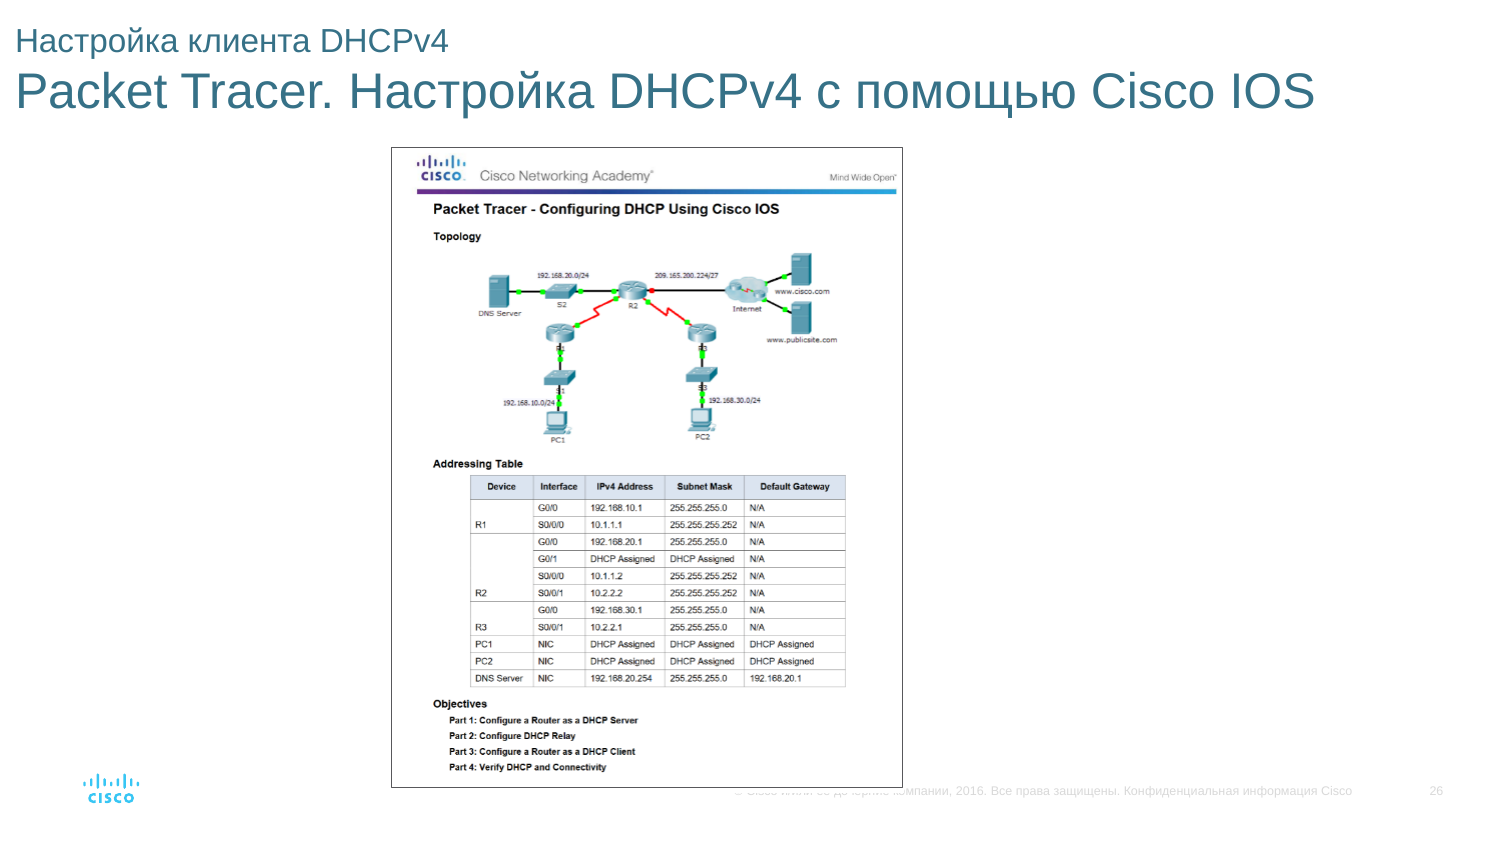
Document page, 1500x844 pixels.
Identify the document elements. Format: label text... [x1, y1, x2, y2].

picture [389, 144, 904, 793]
title Настройка клиента DHCPv4 Packet Tracer. Настройка DHCPv4 с помощью Cisco IOS [0, 6, 1500, 131]
